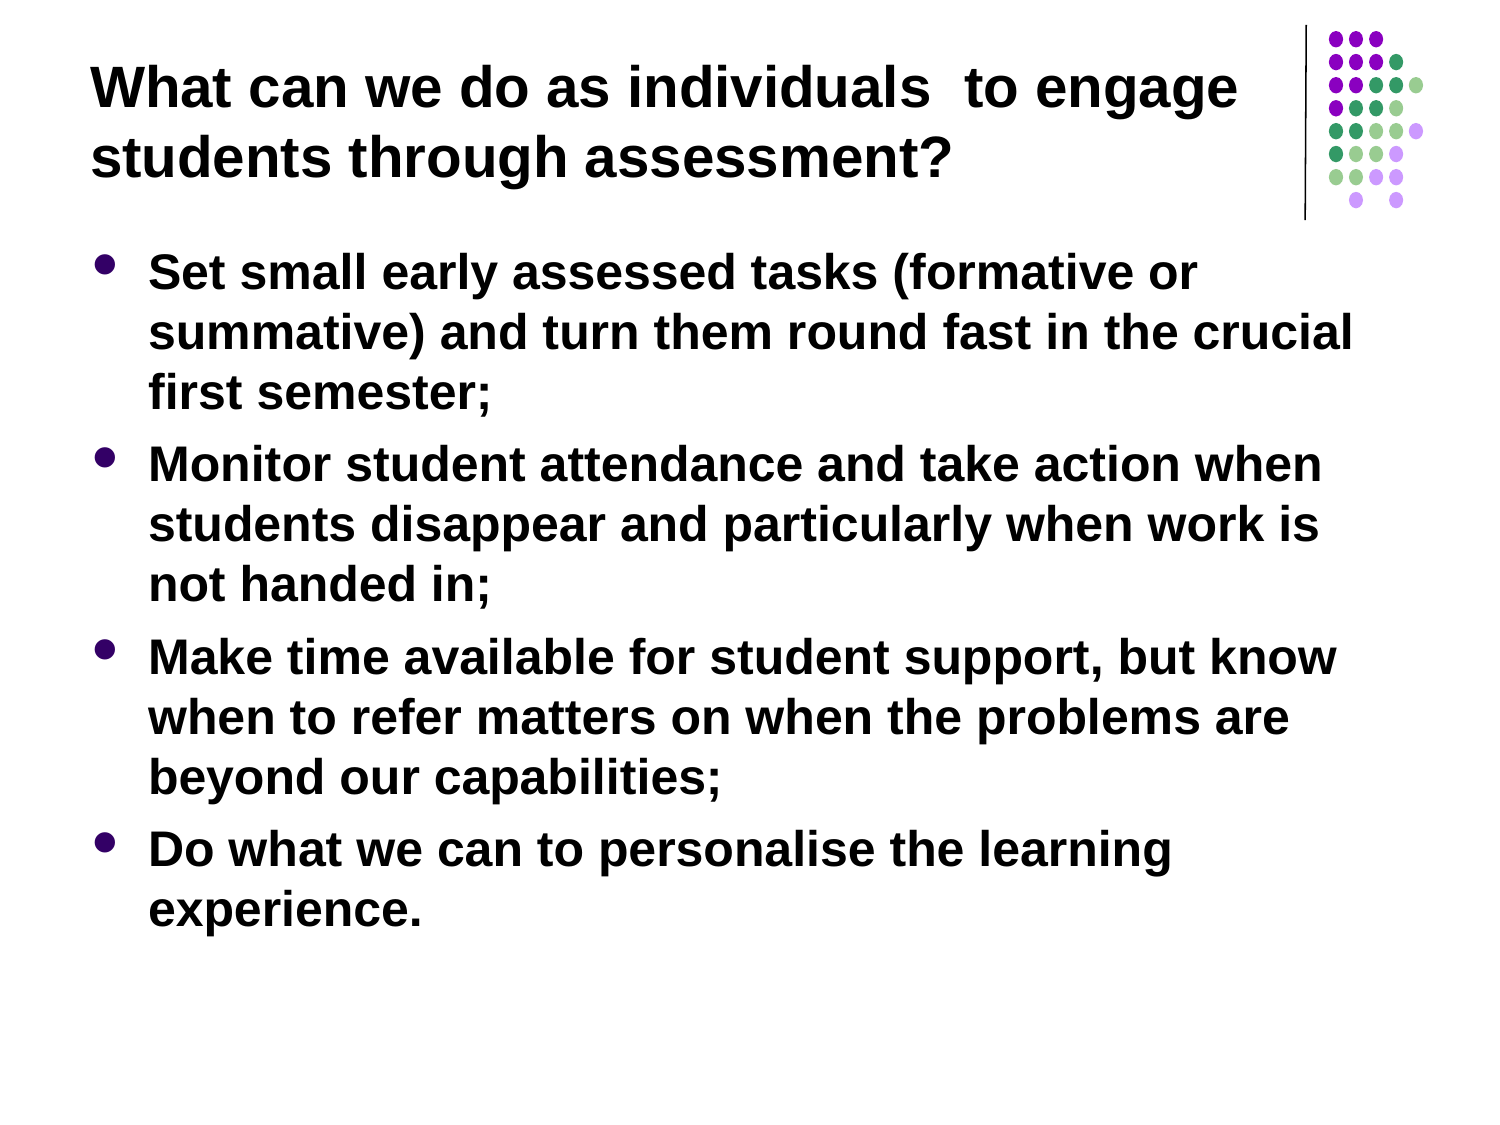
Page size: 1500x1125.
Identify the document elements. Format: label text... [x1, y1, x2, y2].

list Set small early assessed tasks (formative or summative) and turn them round fast in the crucial first semester; Monitor student attendance and take action when students disappear and particularly when work is not handed in; Make time available for student support, but know when to refer matters on when the problems are beyond our capabilities; Do what we can to personalise the learning experience. [76, 231, 1428, 1018]
title What can we do as individuals to engage students through assessment? [74, 19, 1313, 197]
